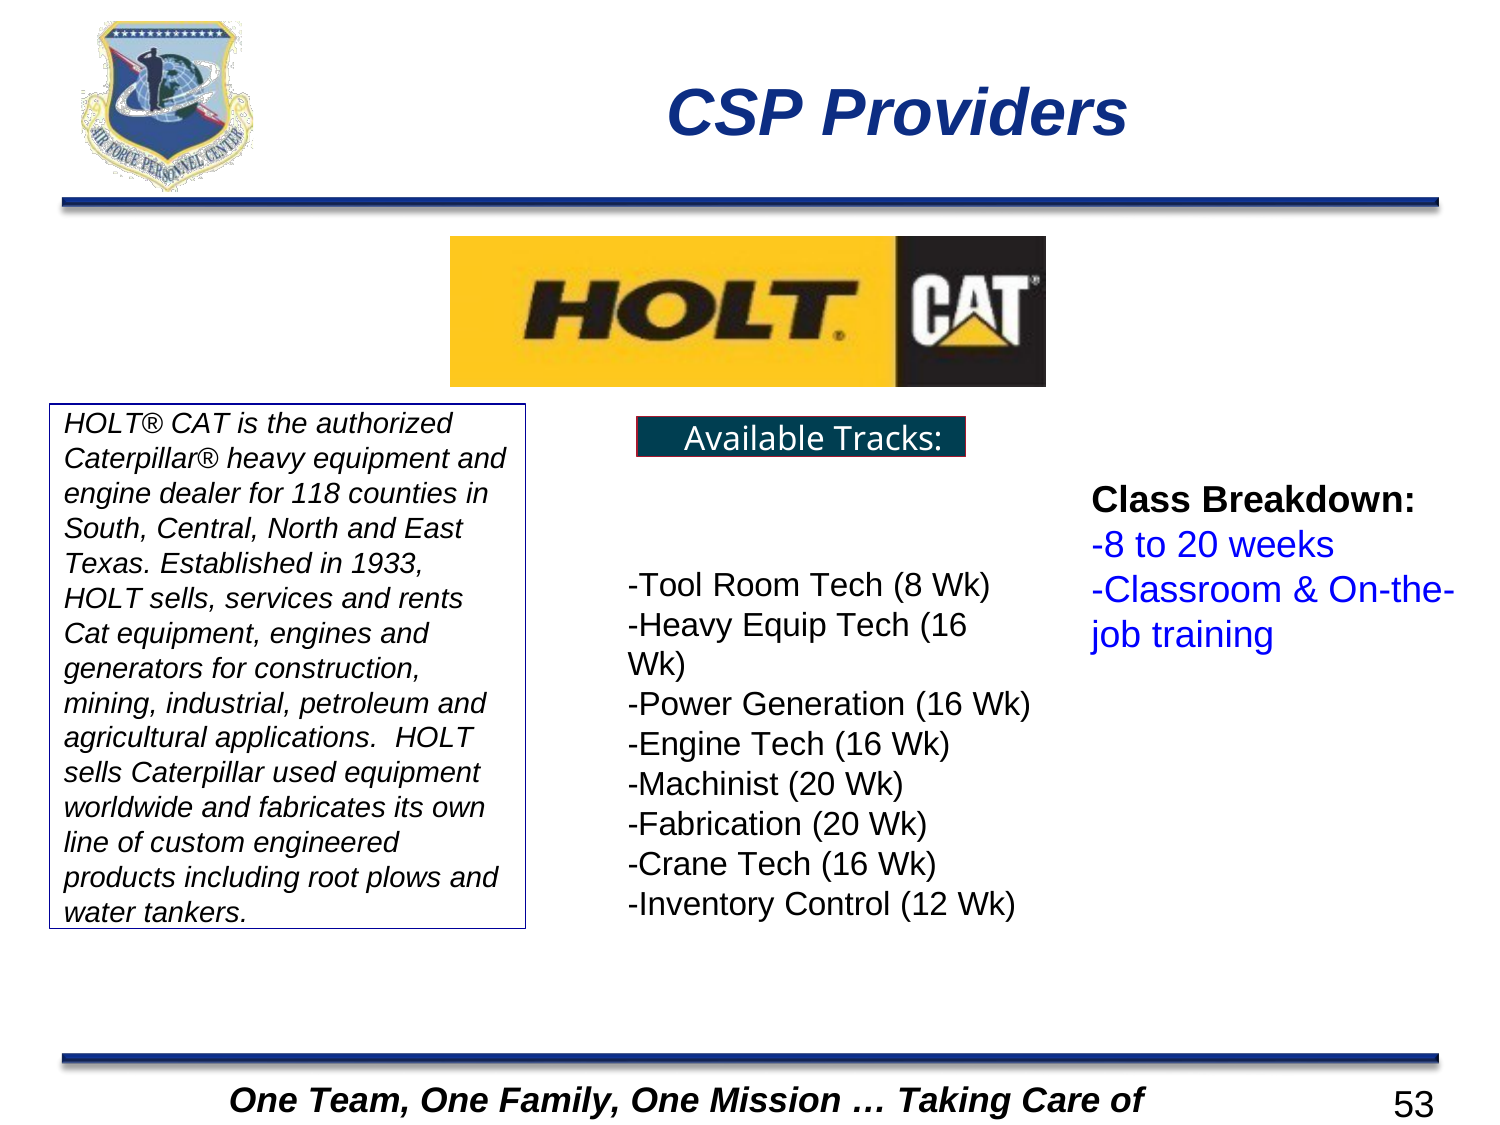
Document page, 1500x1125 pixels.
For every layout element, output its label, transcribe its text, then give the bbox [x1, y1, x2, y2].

picture [81, 21, 254, 35]
text_box HOLT® CAT is the authorized Caterpillar® heavy equipment and engine dealer for 118 counties in South, Central, North and East Texas. Established in 1933, HOLT sells, services and rents Cat equipment, engines and generators for construction, mining, industrial, petroleum and agricultural applications. HOLT sells Caterpillar used equipment worldwide and fabricates its own line of custom engineered products including root plows and water tankers. [49, 404, 526, 929]
text_box -Tool Room Tech (8 Wk) -Heavy Equip Tech (16 Wk) -Power Generation (16 Wk) -Engine Tech (16 Wk) -Machinist (20 Wk) -Fabrication (20 Wk) -Crane Tech (16 Wk) -Inventory Control (12 Wk) [625, 562, 1036, 922]
footer One Team, One Family, One Mission … Taking Care of Airmen [226, 1076, 1273, 1125]
title CSP Providers [47, 35, 1453, 257]
picture [53, 1050, 1452, 1079]
slide_number 53 [1389, 1080, 1440, 1125]
text_box [450, 236, 1046, 387]
text_box Class Breakdown: -8 to 20 weeks -Classroom & On-the- job training [1089, 475, 1458, 656]
text_box Available Tracks: [636, 416, 966, 457]
